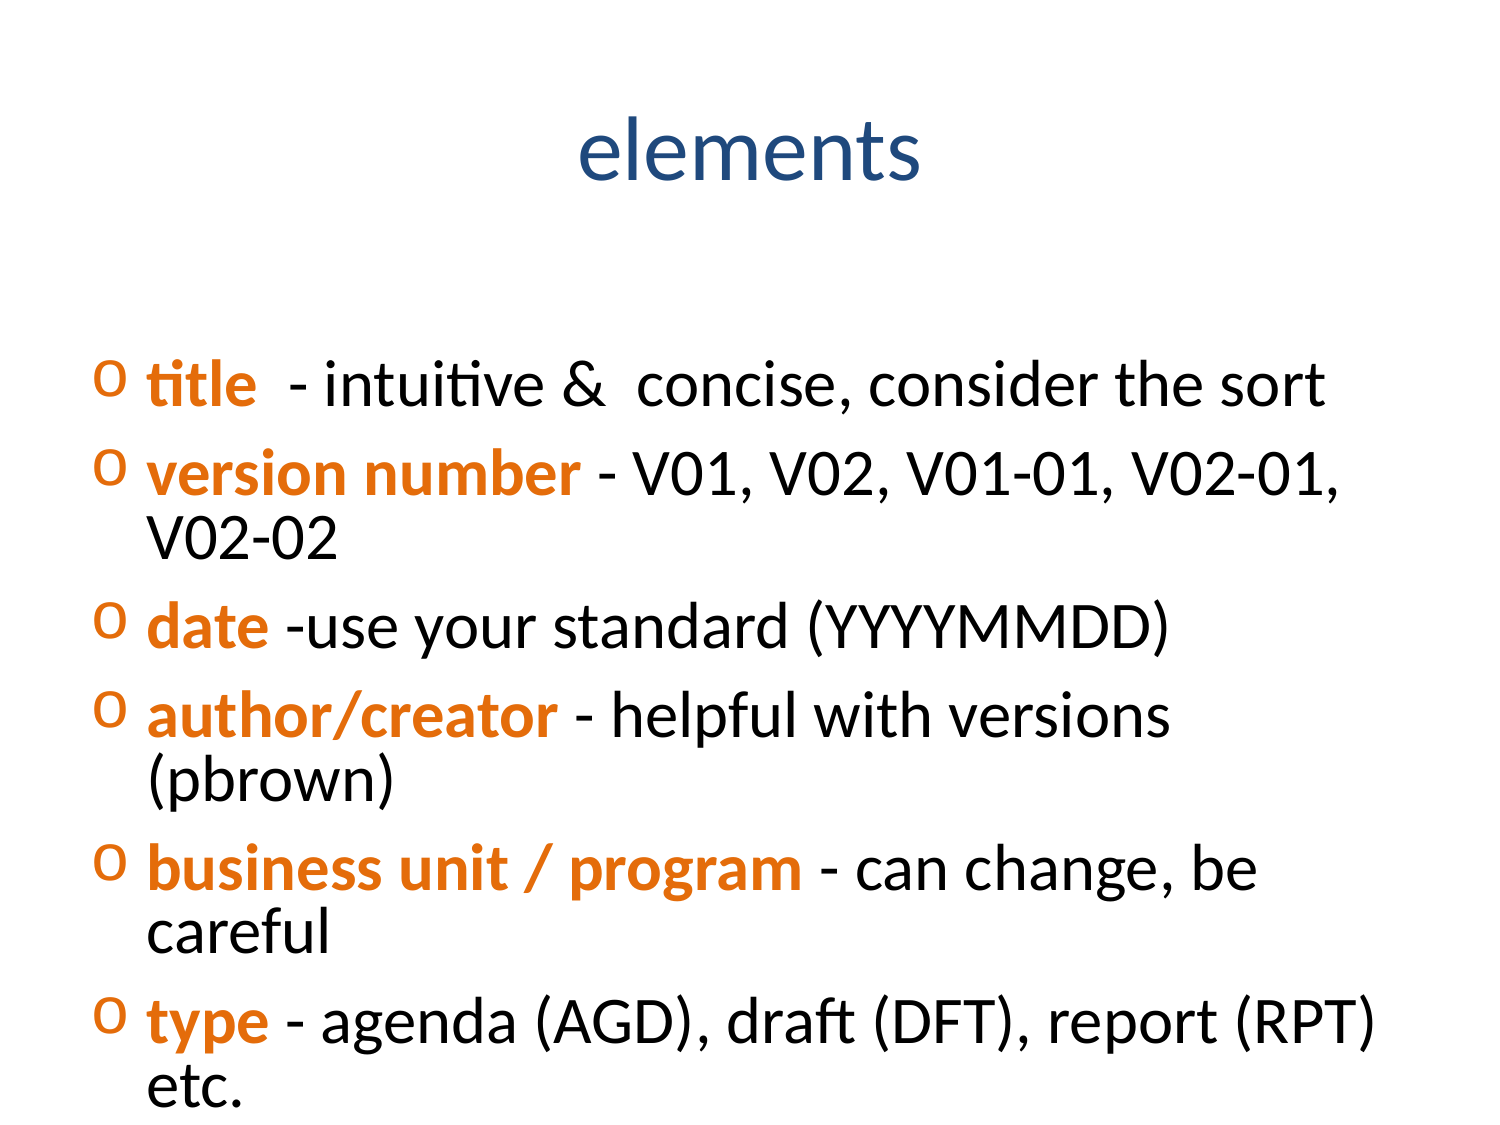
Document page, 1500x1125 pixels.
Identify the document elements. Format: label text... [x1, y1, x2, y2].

title elements [75, 50, 1425, 238]
list title - intuitive & concise, consider the sort version number - V01, V02, V01-01, V02-01, V02-02 date -use your standard (YYYYMMDD) author/creator - helpful with versions (pbrown) business unit / program - can change, be careful type - agenda (AGD), draft (DFT), report (RPT) etc. [75, 262, 1425, 1125]
